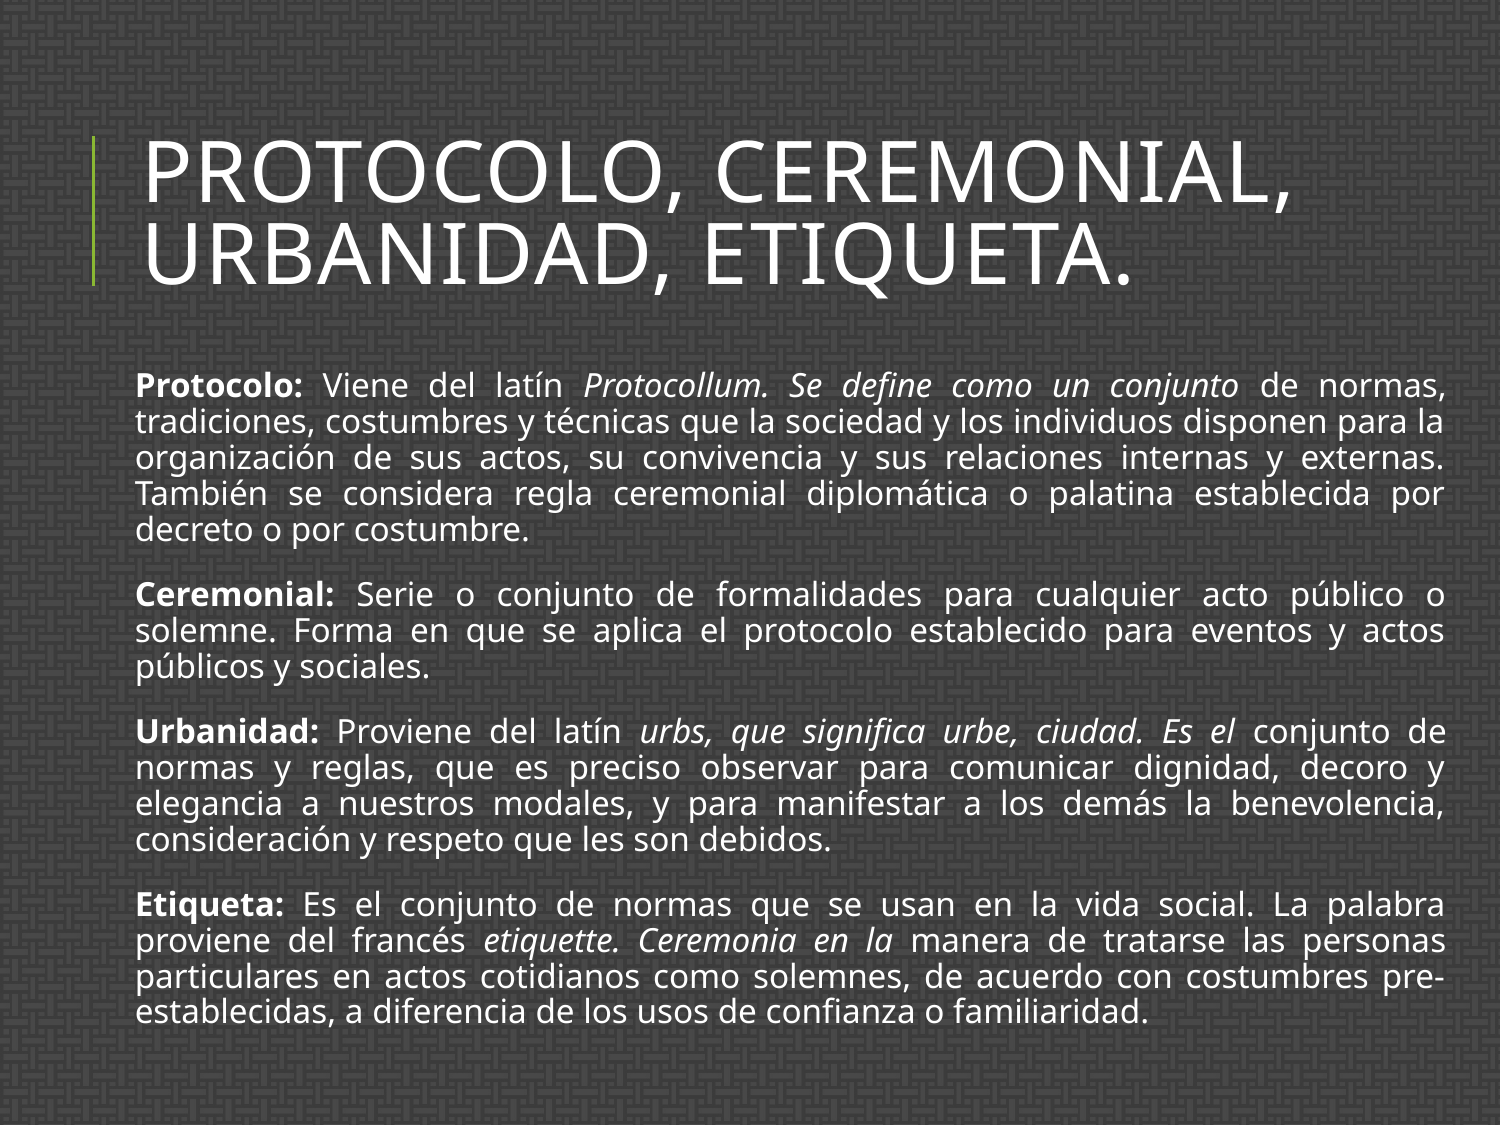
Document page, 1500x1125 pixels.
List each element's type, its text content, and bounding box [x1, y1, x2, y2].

title Protocolo, Ceremonial, Urbanidad, Etiqueta. [126, 96, 1322, 342]
list Protocolo: Viene del latín Protocollum. Se define como un conjunto de normas, tradiciones, costumbres y técnicas que la sociedad y los individuos disponen para la organización de sus actos, su convivencia y sus relaciones internas y externas. También se considera regla ceremonial diplomática o palatina establecida por decreto o por costumbre. Ceremonial: Serie o conjunto de formalidades para cualquier acto público o solemne. Forma en que se aplica el protocolo establecido para eventos y actos públicos y sociales. Urbanidad: Proviene del latín urbs, que significa urbe, ciudad. Es el conjunto de normas y reglas, que es preciso observar para comunicar dignidad, decoro y elegancia a nuestros modales, y para manifestar a los demás la benevolencia, consideración y respeto que les son debidos. Etiqueta: Es el conjunto de normas que se usan en la vida social. La palabra proviene del francés etiquette. Ceremonia en la manera de tratarse las personas particulares en actos cotidianos como solemnes, de acuerdo con costumbres pre-establecidas, a diferencia de los usos de confianza o familiaridad. [112, 361, 1455, 1086]
